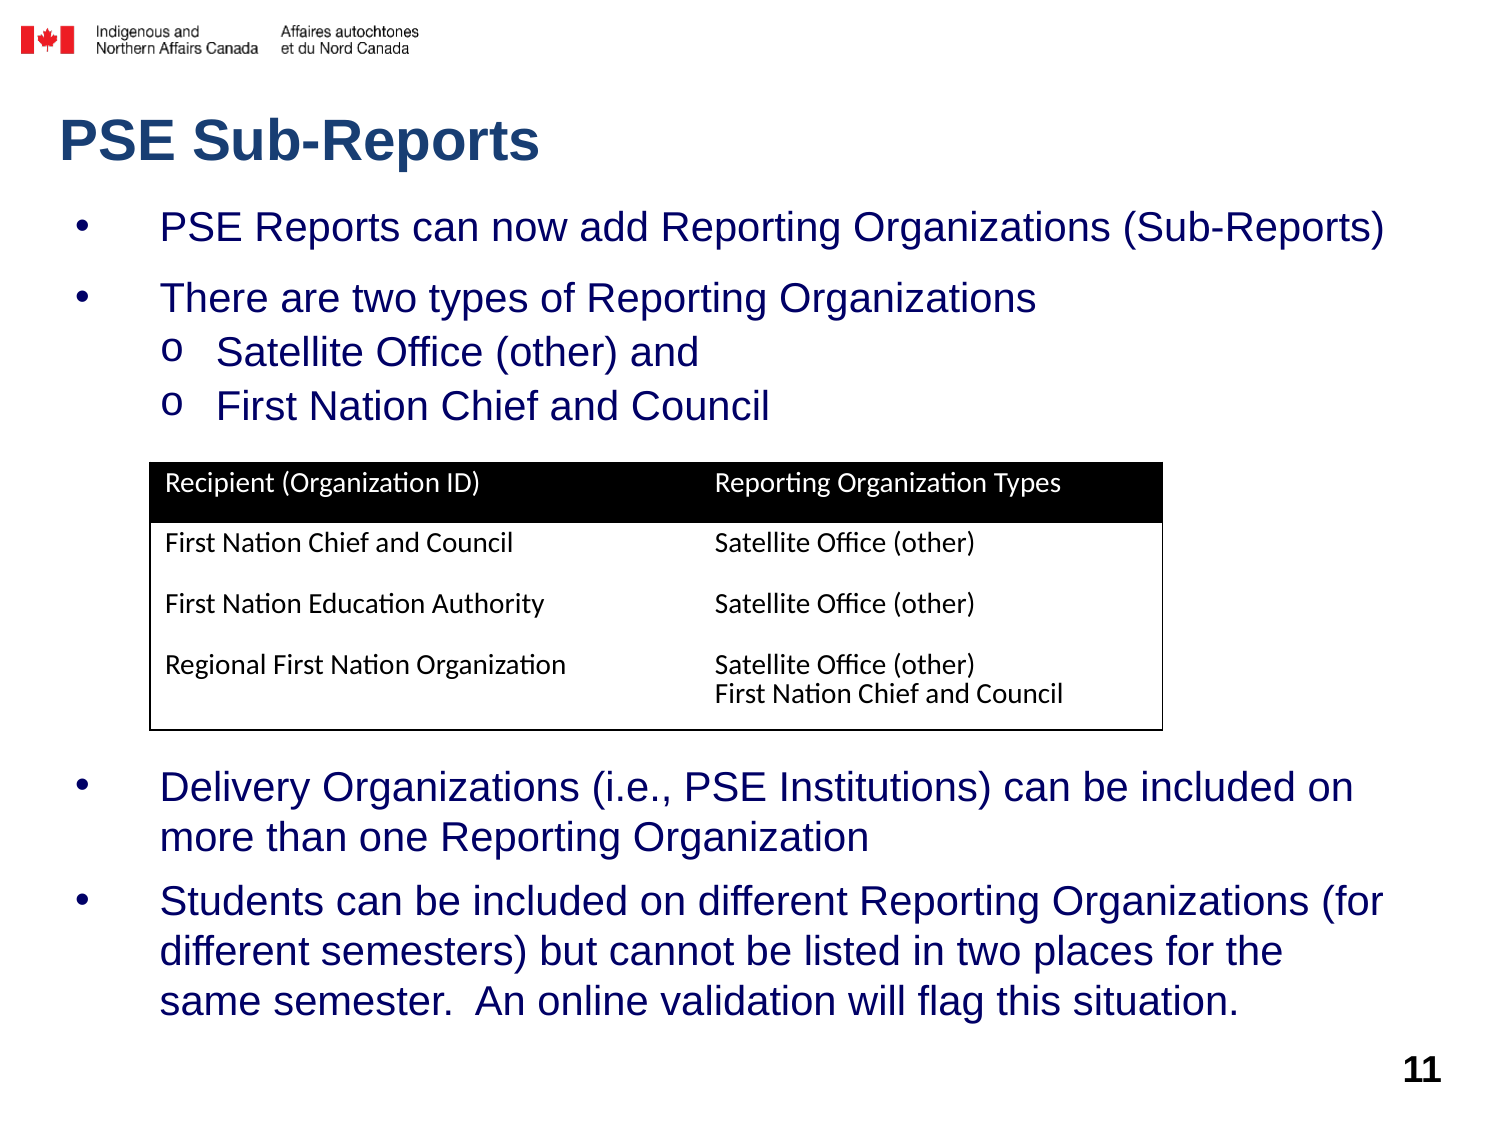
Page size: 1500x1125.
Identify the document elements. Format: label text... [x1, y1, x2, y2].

slide_number 11 [1387, 1037, 1500, 1125]
table_cell First Nation Chief and Council [151, 523, 700, 584]
picture [21, 24, 419, 57]
table_header Recipient (Organization ID) [151, 463, 700, 523]
table_cell Satellite Office (other) [700, 584, 1162, 645]
text_box PSE Reports can now add Reporting Organizations (Sub-Reports) There are two types of Reporting Organizations Satellite Office (other) and First Nation Chief and Council Delivery Organizations (i.e., PSE Institutions) can be included on more than one Reporting Organization Students can be included on different Reporting Organizations (for different semesters) but cannot be listed in two places for the same semester. An online validation will flag this situation. [75, 199, 1388, 1113]
table_cell First Nation Education Authority [151, 584, 700, 645]
text_box PSE Sub-Reports [45, 59, 1433, 184]
table_cell Regional First Nation Organization [151, 645, 700, 729]
table_cell Satellite Office (other) [700, 523, 1162, 584]
table_header Reporting Organization Types [700, 463, 1162, 523]
table_cell Satellite Office (other) First Nation Chief and Council [700, 645, 1162, 729]
